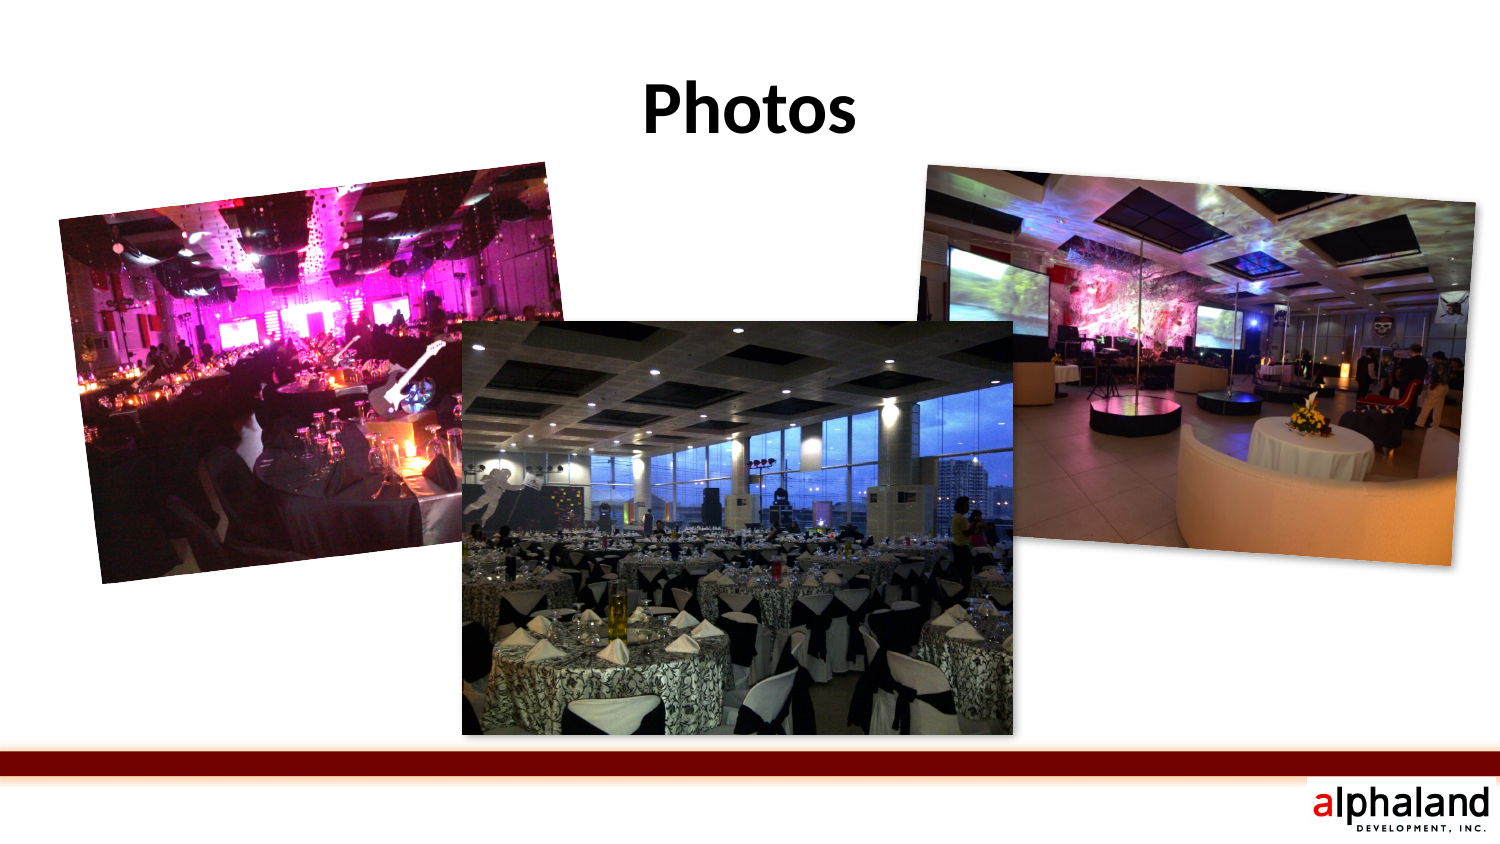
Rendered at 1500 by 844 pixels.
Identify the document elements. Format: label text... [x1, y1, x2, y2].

picture [78, 165, 1475, 735]
title Photos [75, 33, 1425, 175]
picture [1307, 777, 1496, 839]
